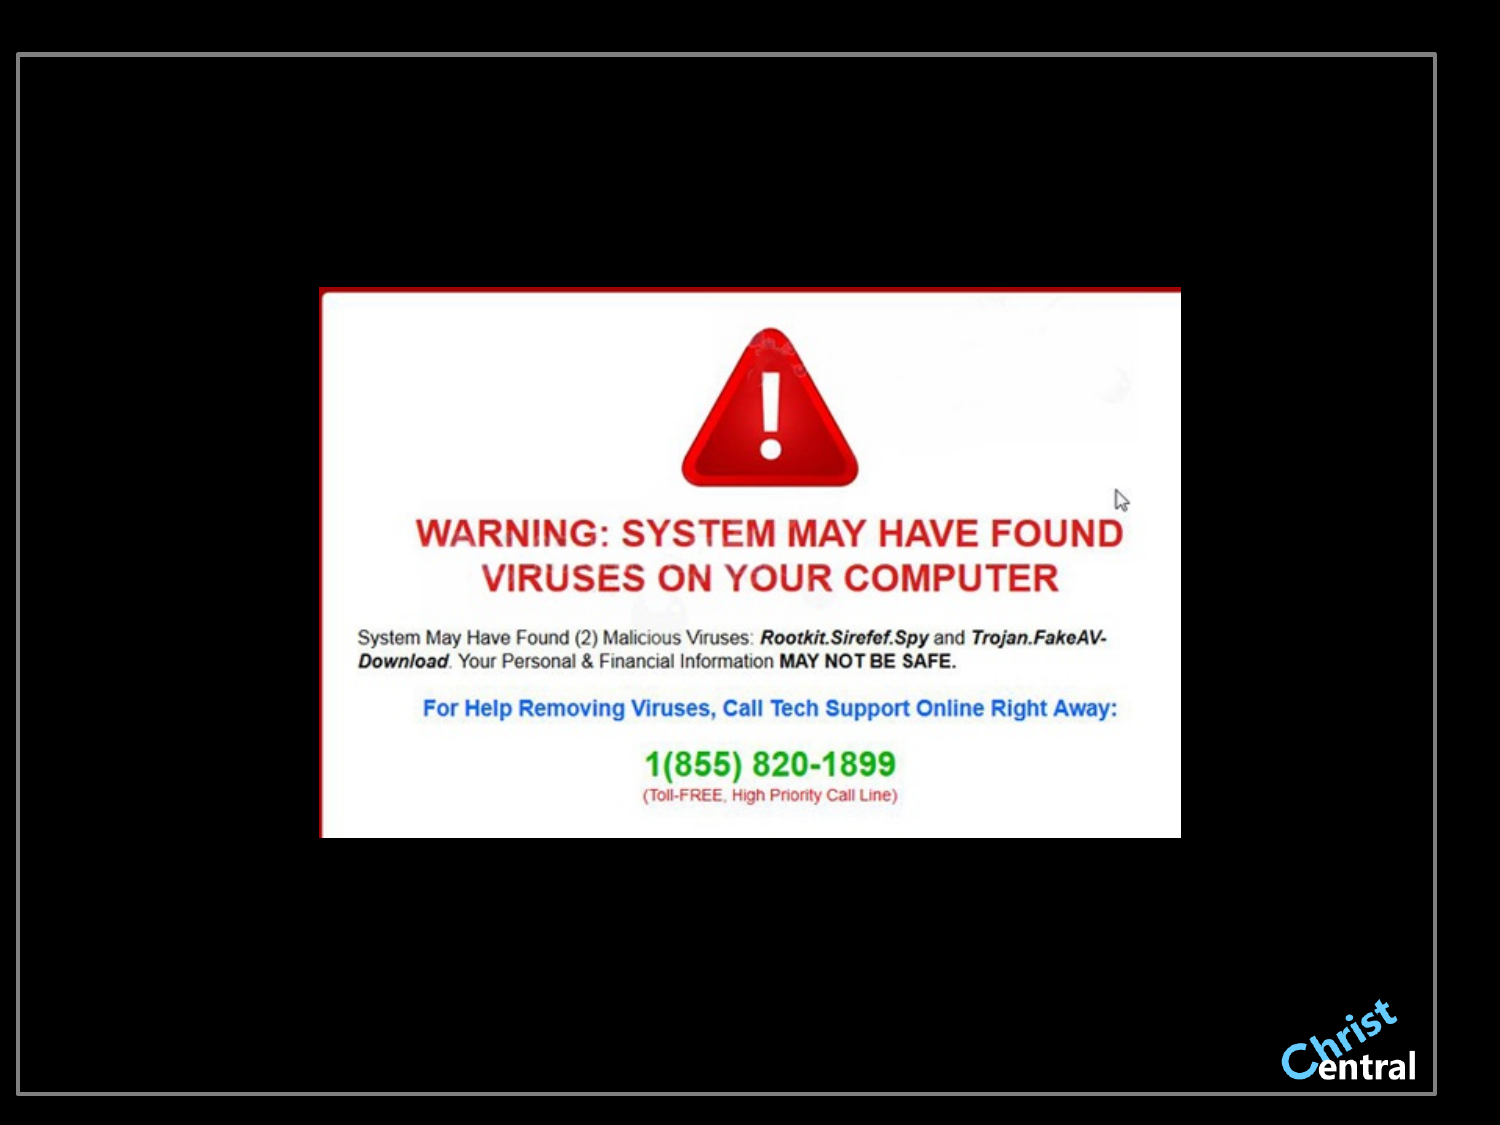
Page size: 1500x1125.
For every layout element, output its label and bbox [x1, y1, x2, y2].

text_box [16, 52, 1437, 1096]
picture [319, 287, 1181, 838]
picture [1281, 999, 1416, 1081]
